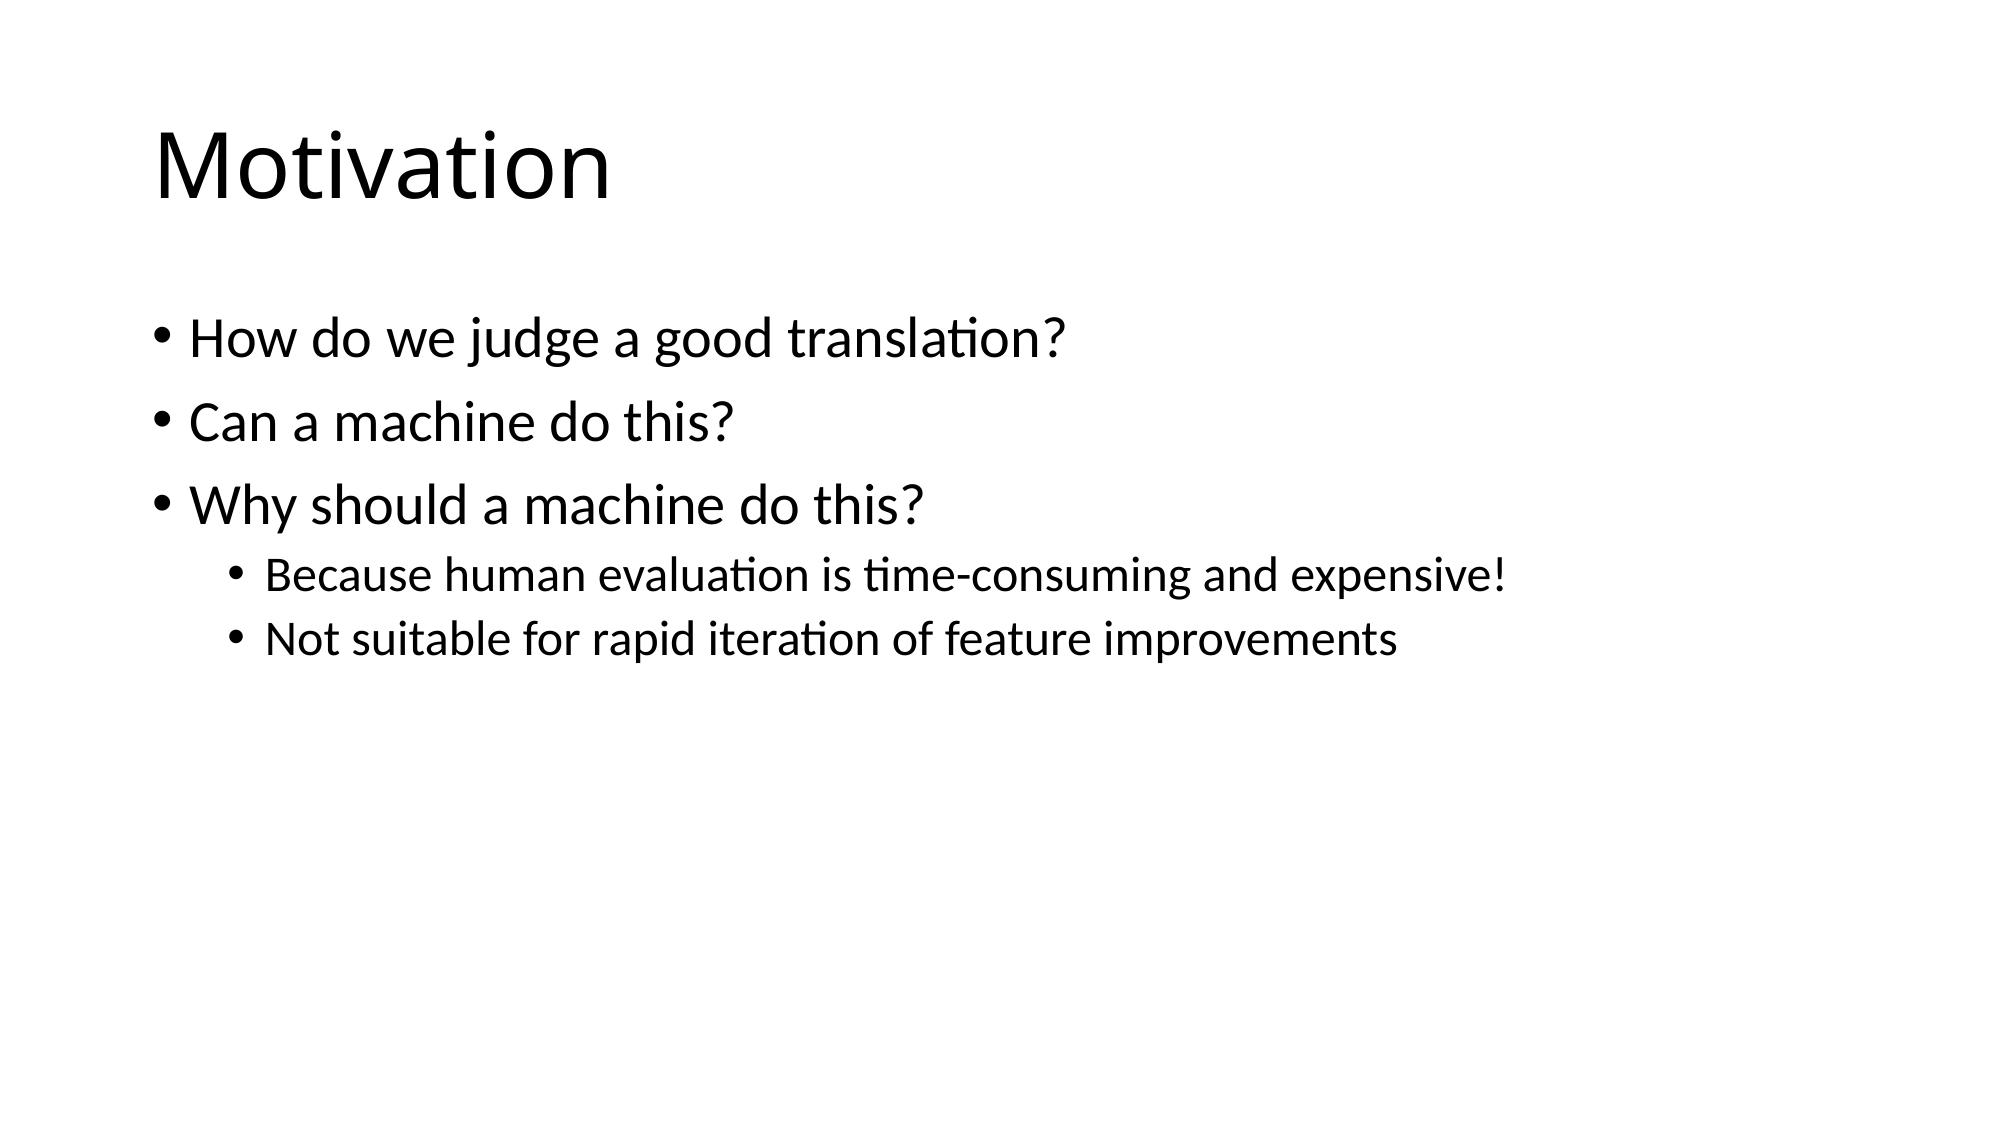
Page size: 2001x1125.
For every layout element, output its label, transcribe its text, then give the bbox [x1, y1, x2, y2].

title Motivation [137, 59, 1863, 278]
list How do we judge a good translation? Can a machine do this? Why should a machine do this? Because human evaluation is time-consuming and expensive! Not suitable for rapid iteration of feature improvements [137, 299, 1863, 1014]
